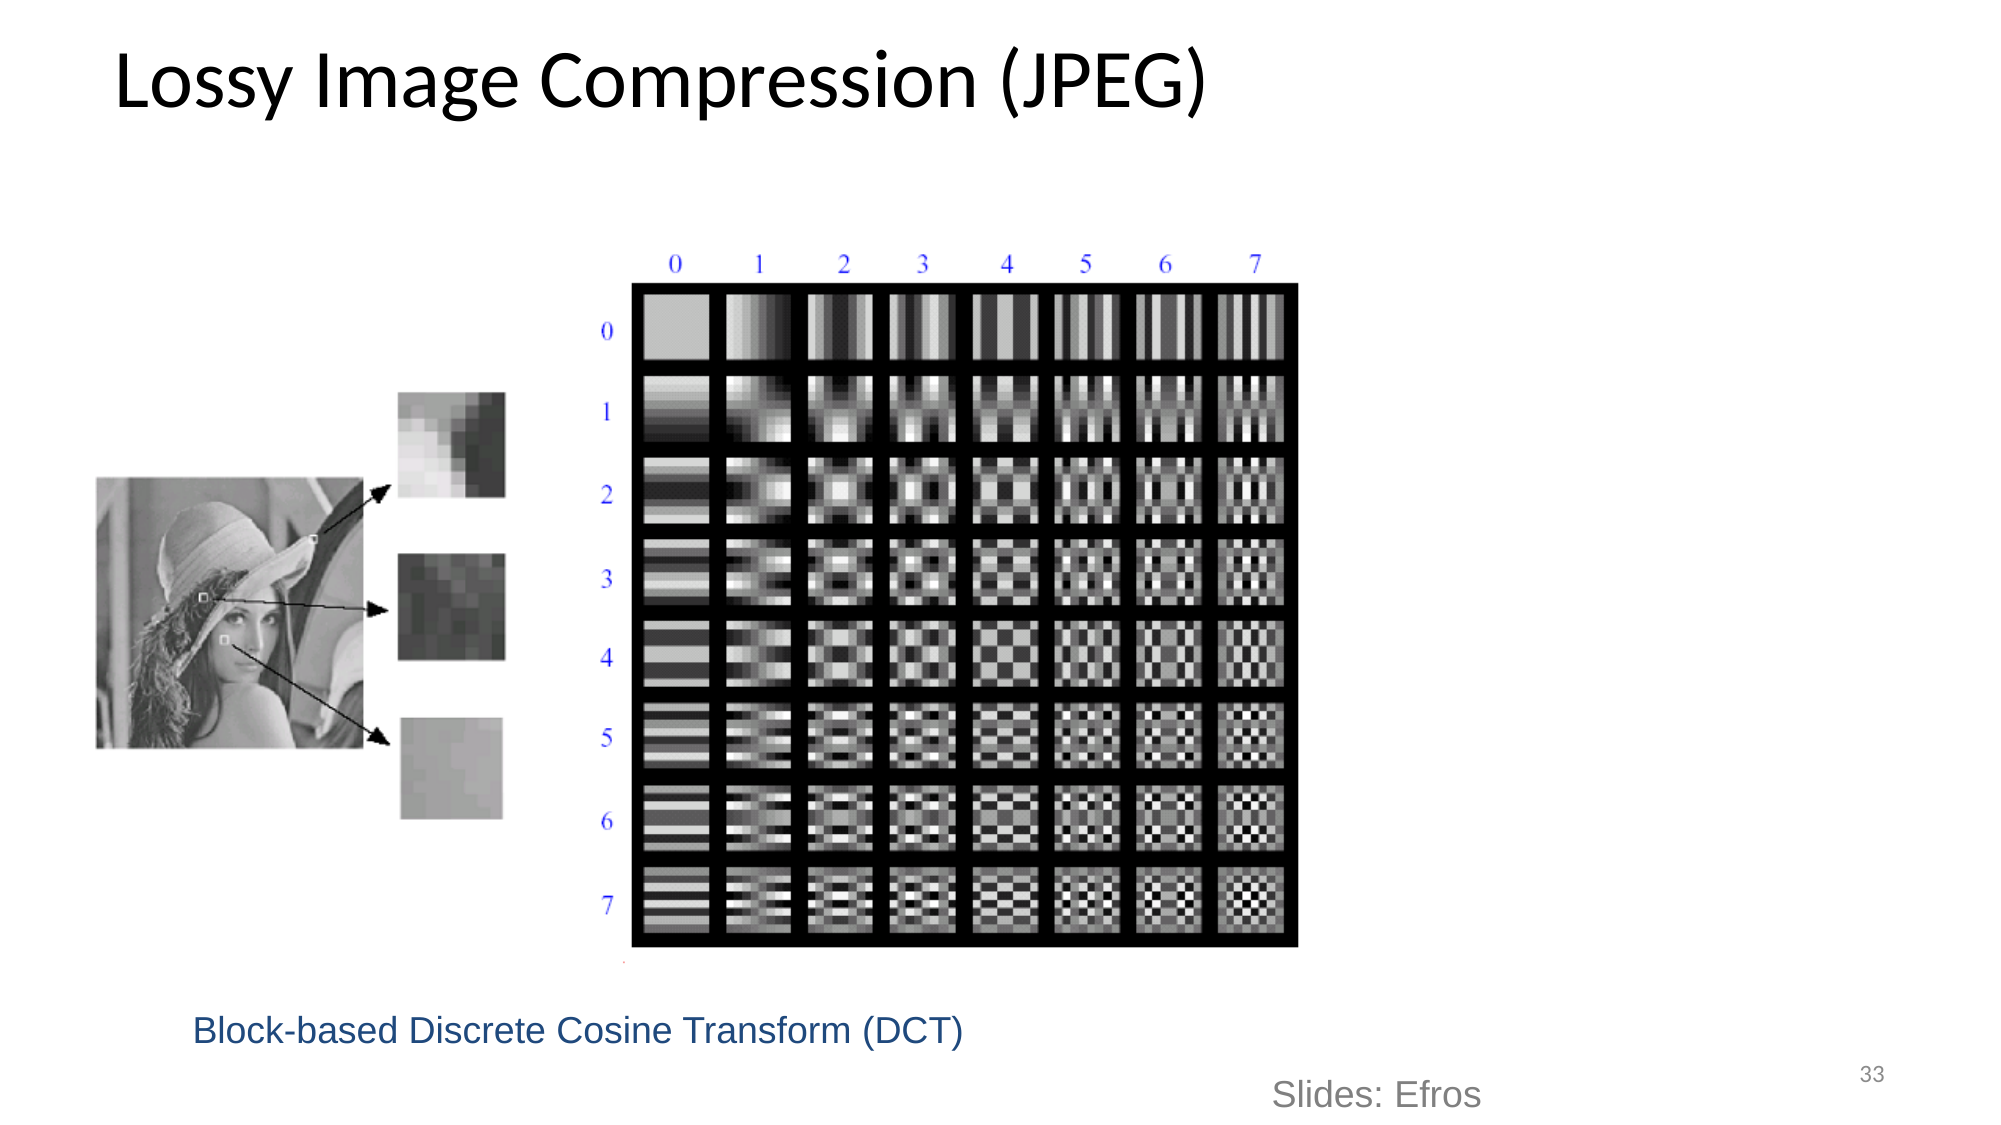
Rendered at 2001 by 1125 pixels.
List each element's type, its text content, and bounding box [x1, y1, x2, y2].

slide_number 33 [1433, 1042, 1900, 1103]
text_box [589, 245, 1341, 990]
text_box Slides: Efros [1256, 1062, 1497, 1123]
title Lossy Image Compression (JPEG) [99, 4, 1450, 143]
text_box Block-based Discrete Cosine Transform (DCT) [177, 998, 980, 1058]
picture [94, 391, 511, 826]
